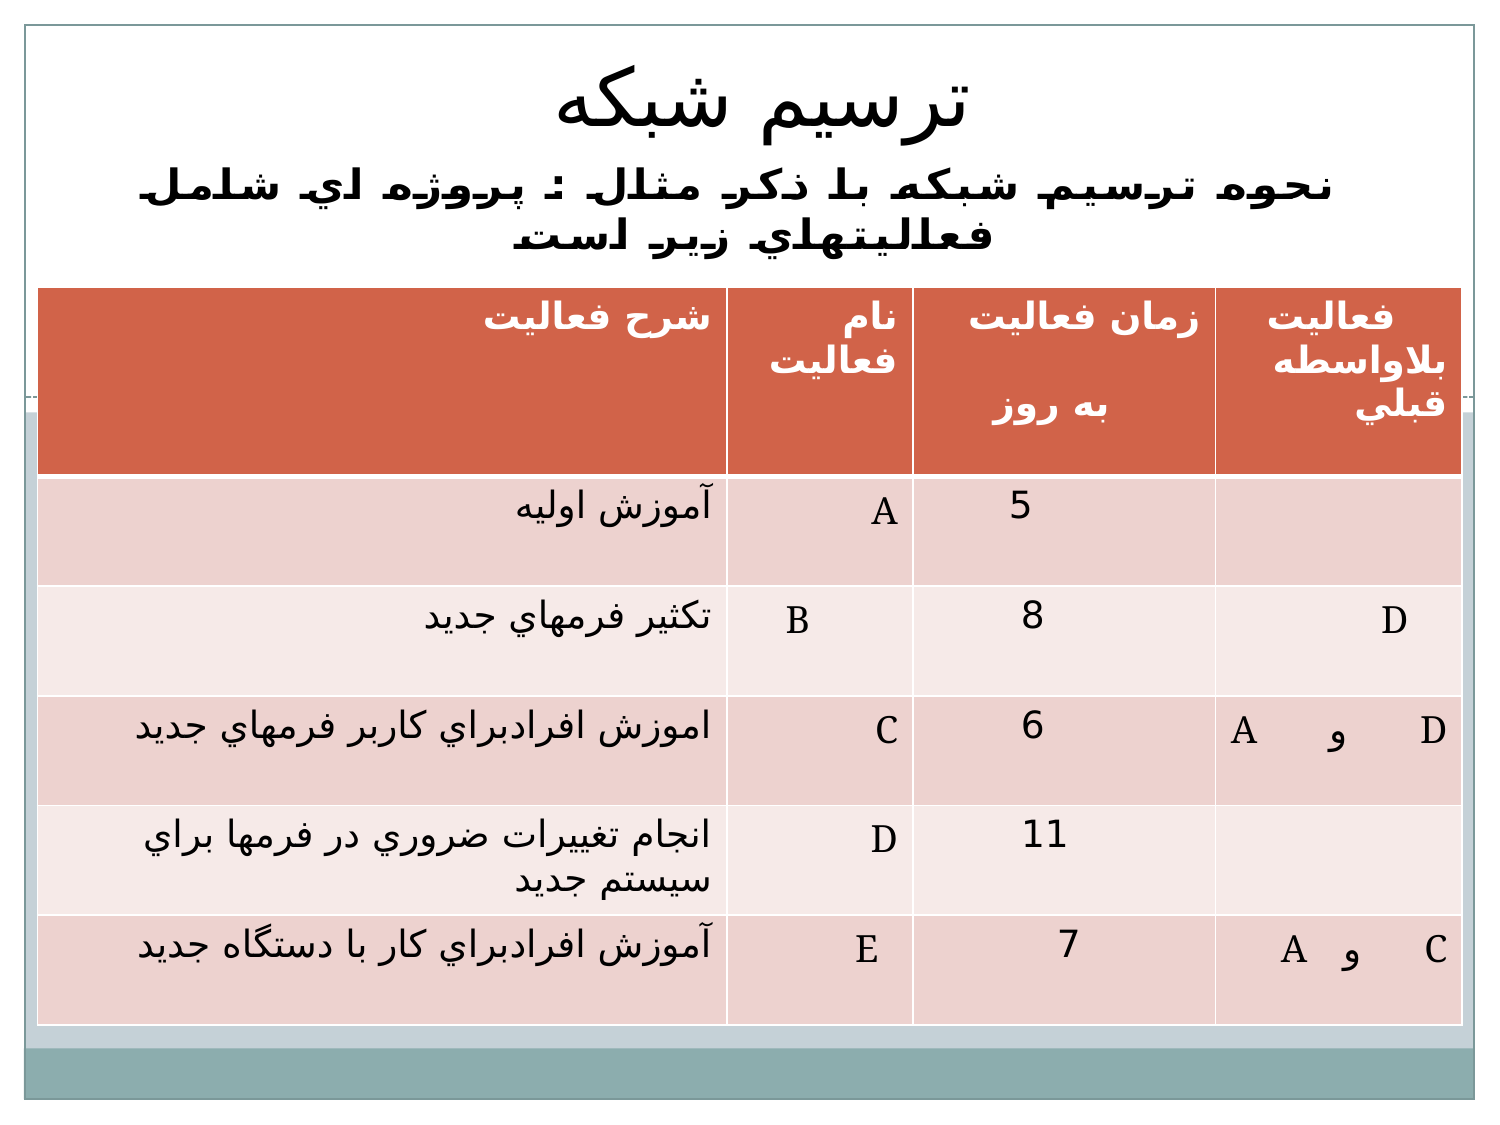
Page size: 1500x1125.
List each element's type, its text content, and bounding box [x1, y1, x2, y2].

table_cell 11 [914, 806, 1215, 914]
table_cell [1216, 806, 1461, 914]
table_cell E [728, 916, 912, 1024]
table_cell [1216, 479, 1461, 585]
table_cell D و A [1216, 697, 1461, 805]
table_cell D [728, 806, 912, 914]
table_cell انجام تغييرات ضروري در فرمها براي سيستم جديد [38, 806, 726, 914]
title ترسيم شبكه [125, 37, 1400, 150]
table_cell D [1216, 587, 1461, 695]
table_cell اموزش افرادبراي كاربر فرمهاي جديد [38, 697, 726, 805]
subtitle نحوه ترسيم شبكه با ذكر مثال : پروژه اي شامل فعاليتهاي زير است [24, 149, 1450, 213]
table_cell C [728, 697, 912, 805]
table_cell A [728, 479, 912, 585]
table_header فعاليت بلاواسطه قبلي [1216, 288, 1461, 474]
table_header شرح فعاليت [38, 288, 726, 474]
table_cell آموزش افرادبراي كار با دستگاه جديد [38, 916, 726, 1024]
table_cell 6 [914, 697, 1215, 805]
table_cell آموزش اوليه [38, 479, 726, 585]
table_cell تكثير فرمهاي جديد [38, 587, 726, 695]
table_header زمان فعاليت به روز [914, 288, 1215, 474]
table_cell B [728, 587, 912, 695]
table_cell C و A [1216, 916, 1461, 1024]
table_cell 7 [914, 916, 1215, 1024]
table_cell 5 [914, 479, 1215, 585]
table_cell 8 [914, 587, 1215, 695]
table_header نام فعاليت [728, 288, 912, 474]
